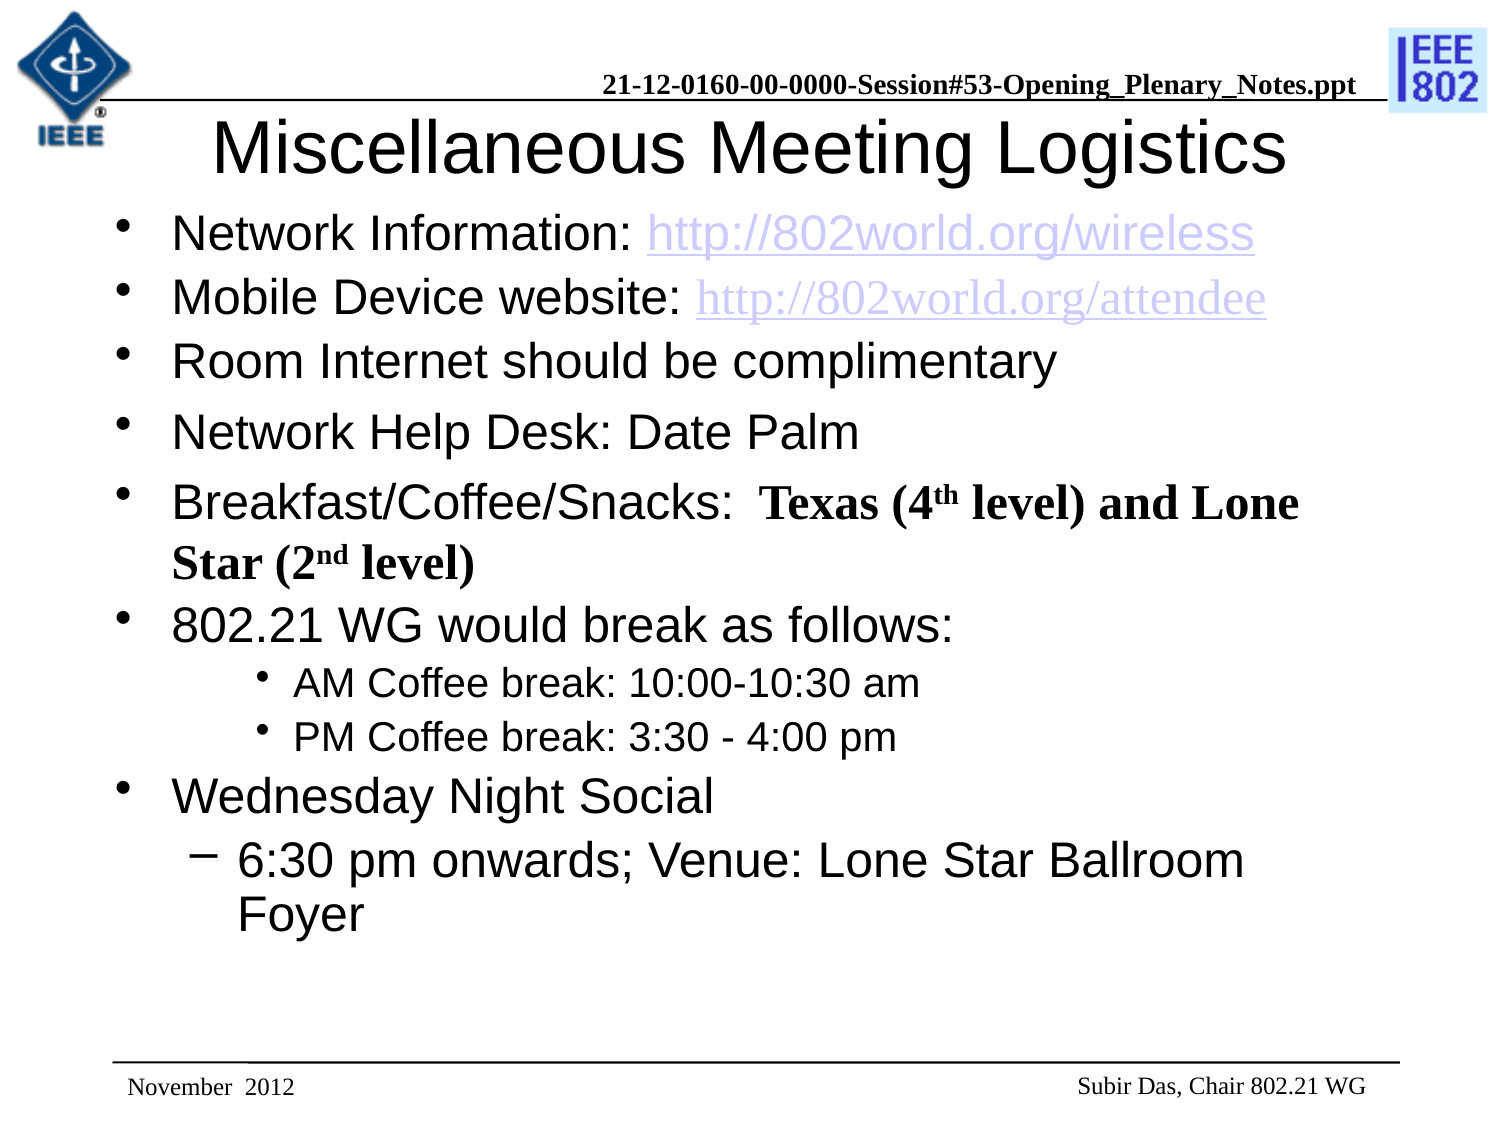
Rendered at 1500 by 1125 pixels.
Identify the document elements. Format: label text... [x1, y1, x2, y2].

title Miscellaneous Meeting Logistics [112, 99, 1388, 188]
picture [1374, 9, 1499, 138]
list Network Information: http://802world.org/wireless Mobile Device website: http://802world.org/attendee Room Internet should be complimentary Network Help Desk: Date Palm Breakfast/Coffee/Snacks: Texas (4th level) and Lone Star (2nd level) 802.21 WG would break as follows: AM Coffee break: 10:00-10:30 am PM Coffee break: 3:30 - 4:00 pm Wednesday Night Social 6:30 pm onwards; Venue: Lone Star Ballroom Foyer [99, 199, 1401, 1051]
picture [12, 9, 137, 150]
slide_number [112, 1062, 325, 1098]
text_box Subir Das, Chair 802.21 WG [1050, 1062, 1412, 1106]
